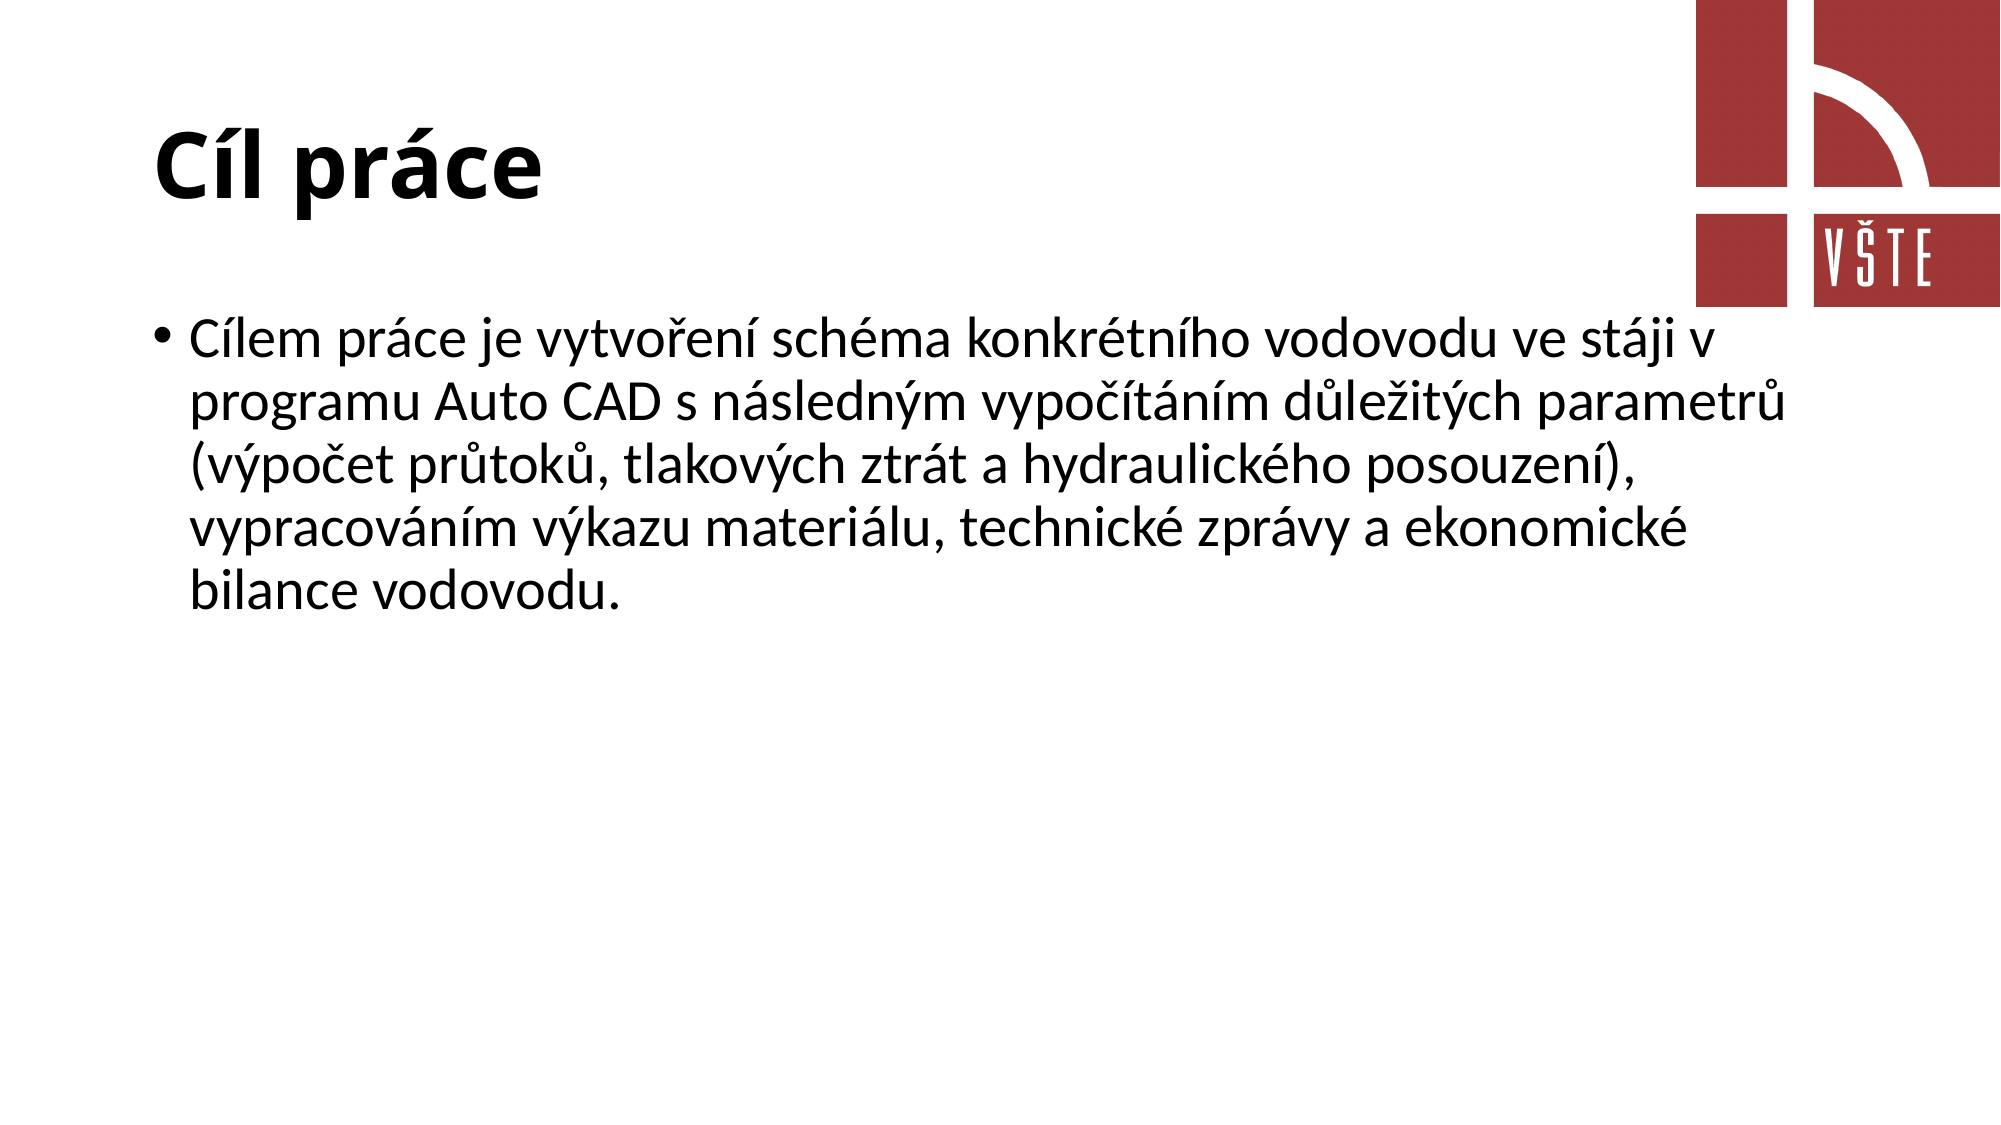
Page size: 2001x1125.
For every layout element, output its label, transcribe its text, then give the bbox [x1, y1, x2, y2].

title Cíl práce [137, 59, 1696, 278]
picture [1696, 0, 2000, 307]
list Cílem práce je vytvoření schéma konkrétního vodovodu ve stáji v programu Auto CAD s následným vypočítáním důležitých parametrů (výpočet průtoků, tlakových ztrát a hydraulického posouzení), vypracováním výkazu materiálu, technické zprávy a ekonomické bilance vodovodu. [137, 299, 1863, 1014]
